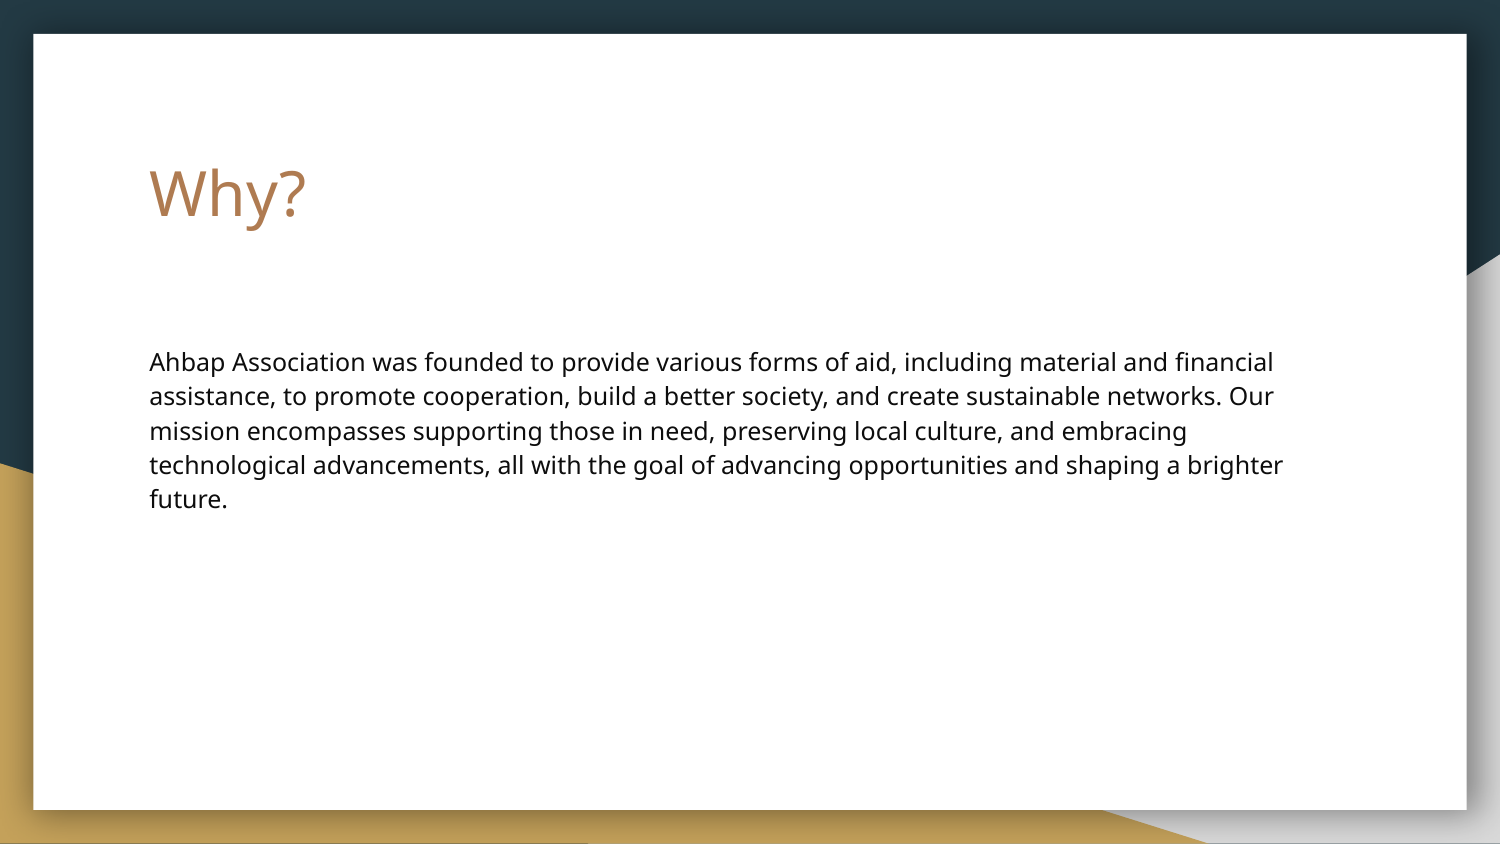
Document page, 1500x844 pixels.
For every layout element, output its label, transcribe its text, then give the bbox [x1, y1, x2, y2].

list Ahbap Association was founded to provide various forms of aid, including material and financial assistance, to promote cooperation, build a better society, and create sustainable networks. Our mission encompasses supporting those in need, preserving local culture, and embracing technological advancements, all with the goal of advancing opportunities and shaping a brighter future. [134, 326, 1366, 729]
title Why? [134, 138, 1366, 296]
